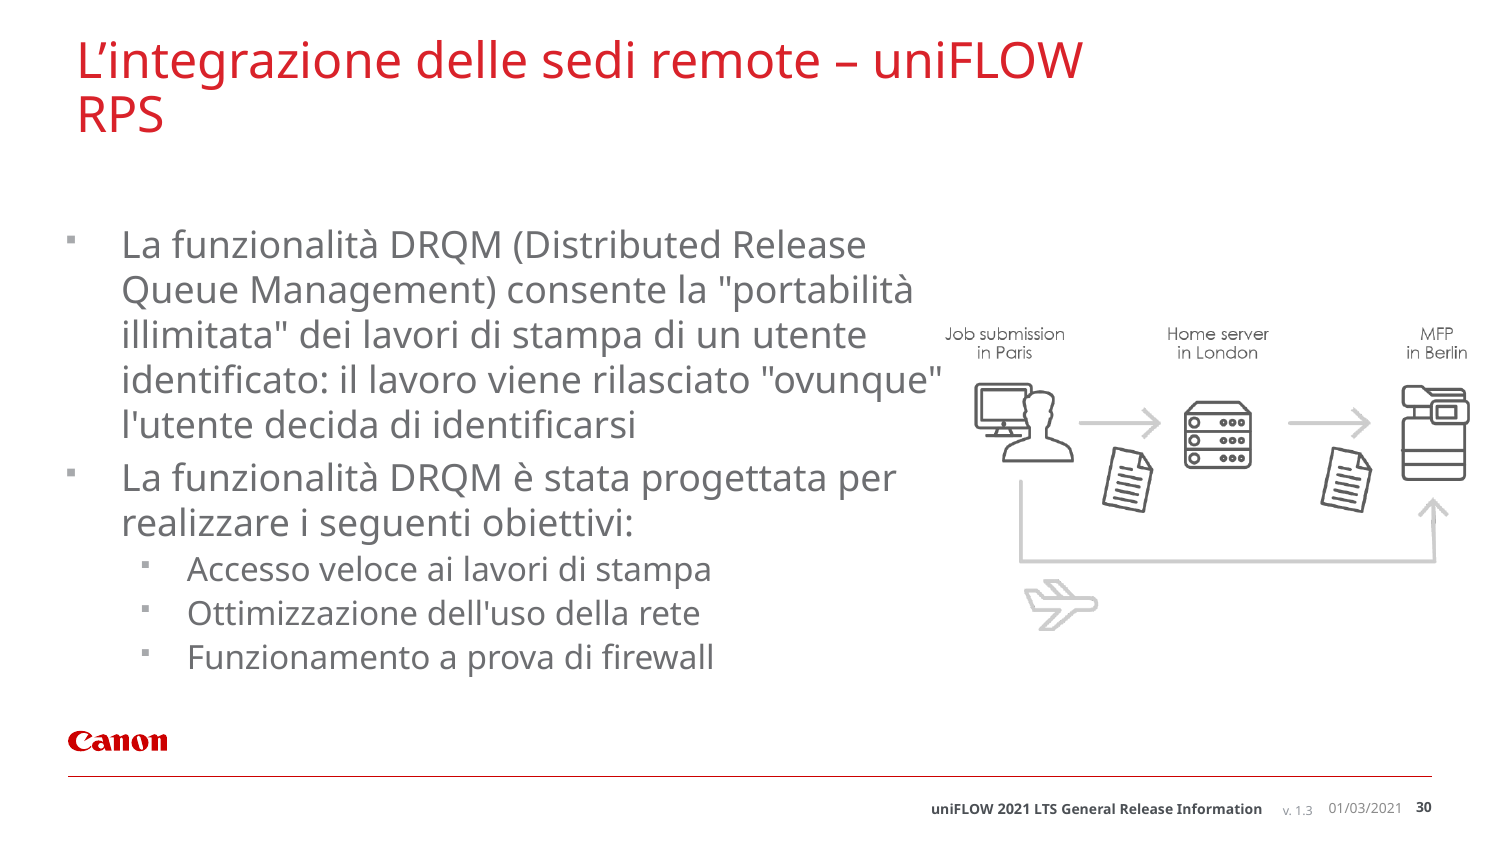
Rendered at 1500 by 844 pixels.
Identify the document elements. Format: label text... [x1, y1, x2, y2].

picture [944, 325, 1470, 632]
title L’integrazione delle sedi remote – uniFLOW RPS [76, 79, 1164, 151]
list La funzionalità DRQM (Distributed Release Queue Management) consente la "portabilità illimitata" dei lavori di stampa di un utente identificato: il lavoro viene rilasciato "ovunque" l'utente decida di identificarsi La funzionalità DRQM è stata progettata per realizzare i seguenti obiettivi: Accesso veloce ai lavori di stampa Ottimizzazione dell'uso della rete Funzionamento a prova di firewall [64, 220, 952, 736]
